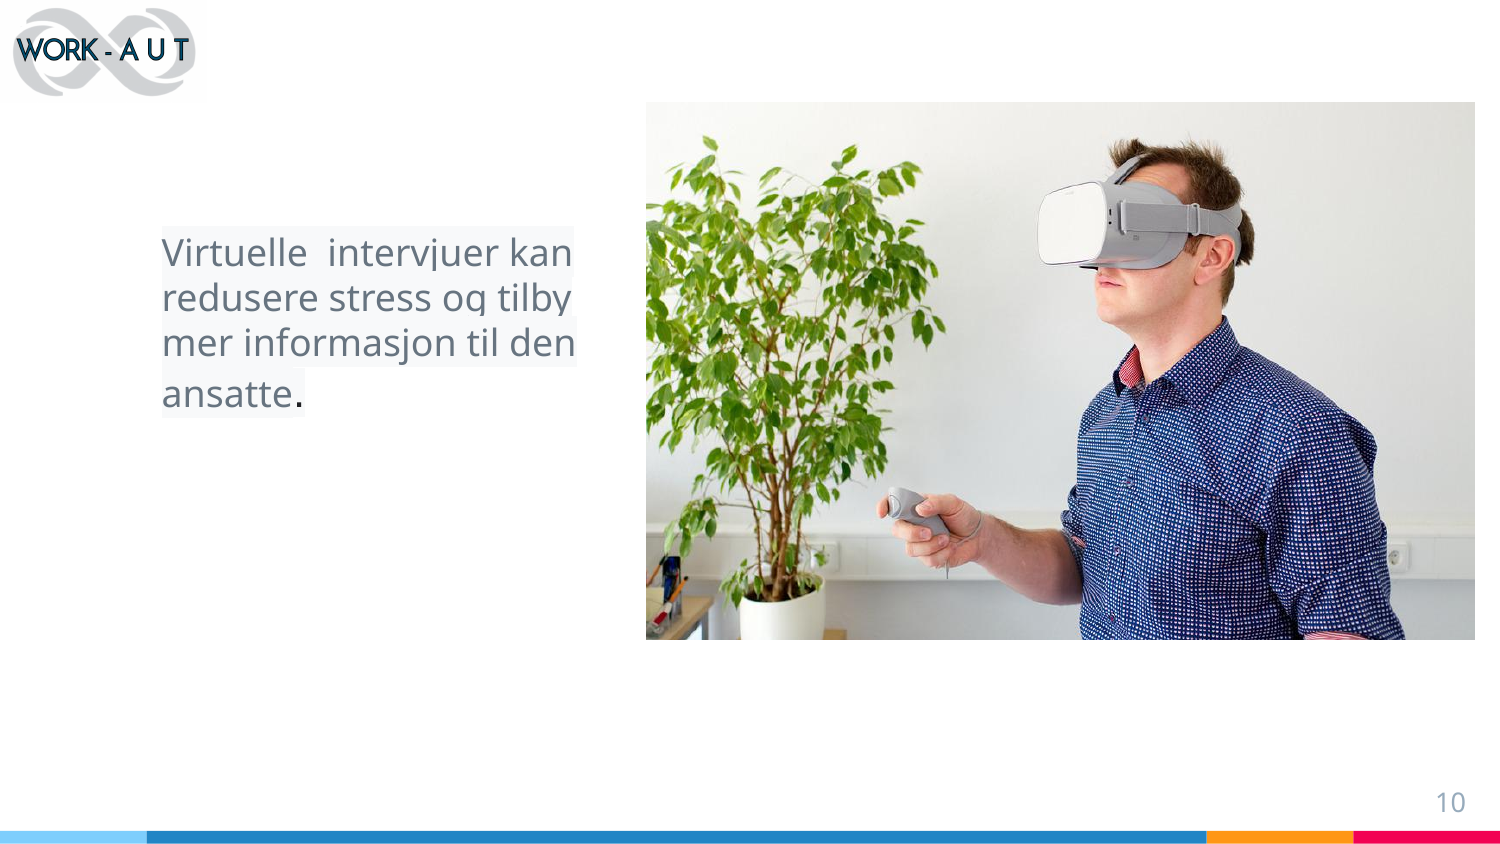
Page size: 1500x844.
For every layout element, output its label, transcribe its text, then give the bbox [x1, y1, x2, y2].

list Virtuelle intervjuer kan redusere stress og tilby mer informasjon til den ansatte. [146, 156, 622, 771]
picture [0, 0, 207, 104]
picture [646, 102, 1476, 640]
text_box ‹#› [1391, 770, 1482, 822]
